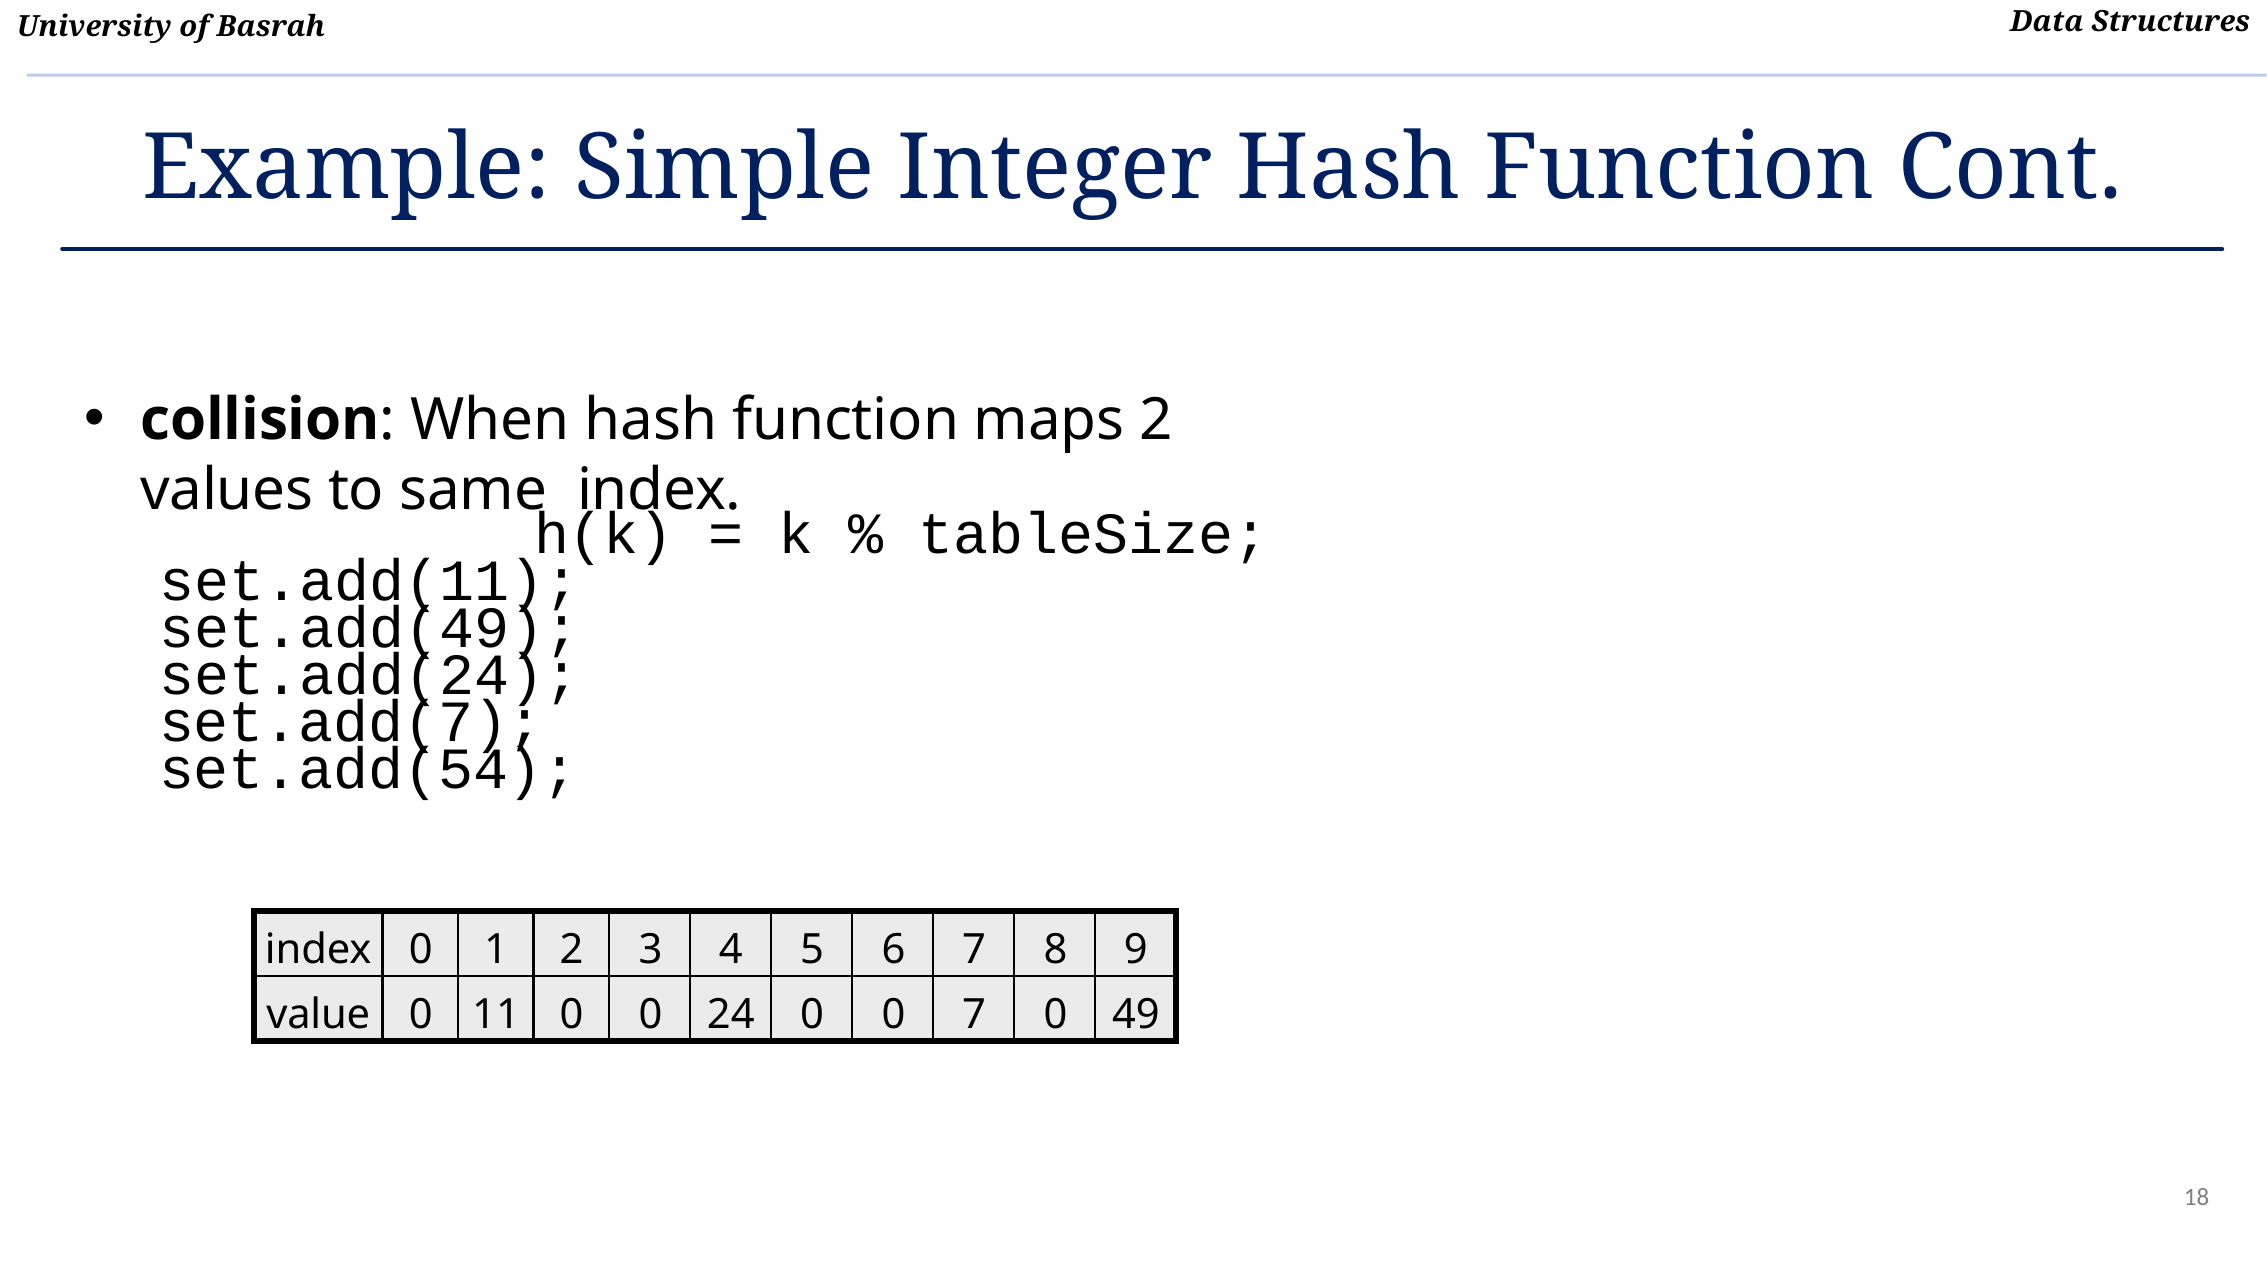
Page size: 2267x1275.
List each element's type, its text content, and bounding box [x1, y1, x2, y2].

table_header 1 [459, 914, 532, 975]
table_cell 0 [535, 977, 608, 1038]
title Example: Simple Integer Hash Function Cont. [0, 75, 2267, 248]
table_cell 49 [1096, 977, 1173, 1038]
table_header 2 [535, 914, 608, 975]
table_header 7 [934, 914, 1013, 975]
table_cell 7 [934, 977, 1013, 1038]
table_header index [257, 914, 381, 975]
table_cell 0 [1015, 977, 1094, 1038]
table_cell 0 [610, 977, 689, 1038]
table_header 5 [772, 914, 851, 975]
table_header 8 [1015, 914, 1094, 975]
table_cell 11 [459, 977, 532, 1038]
table_cell value [257, 977, 381, 1038]
table_cell 0 [384, 977, 457, 1038]
table_cell 0 [772, 977, 851, 1038]
table_cell 24 [691, 977, 770, 1038]
table_header 6 [853, 914, 932, 975]
table_header 3 [610, 914, 689, 975]
table_header 4 [691, 914, 770, 975]
table_header 0 [384, 914, 457, 975]
text_box collision: When hash function maps 2 values to same index. h(k) = k % tableSize; set.add(11); set.add(49); set.add(24); set.add(7); set.add(54); [82, 378, 1286, 894]
table_cell 0 [853, 977, 932, 1038]
table_header 9 [1096, 914, 1173, 975]
